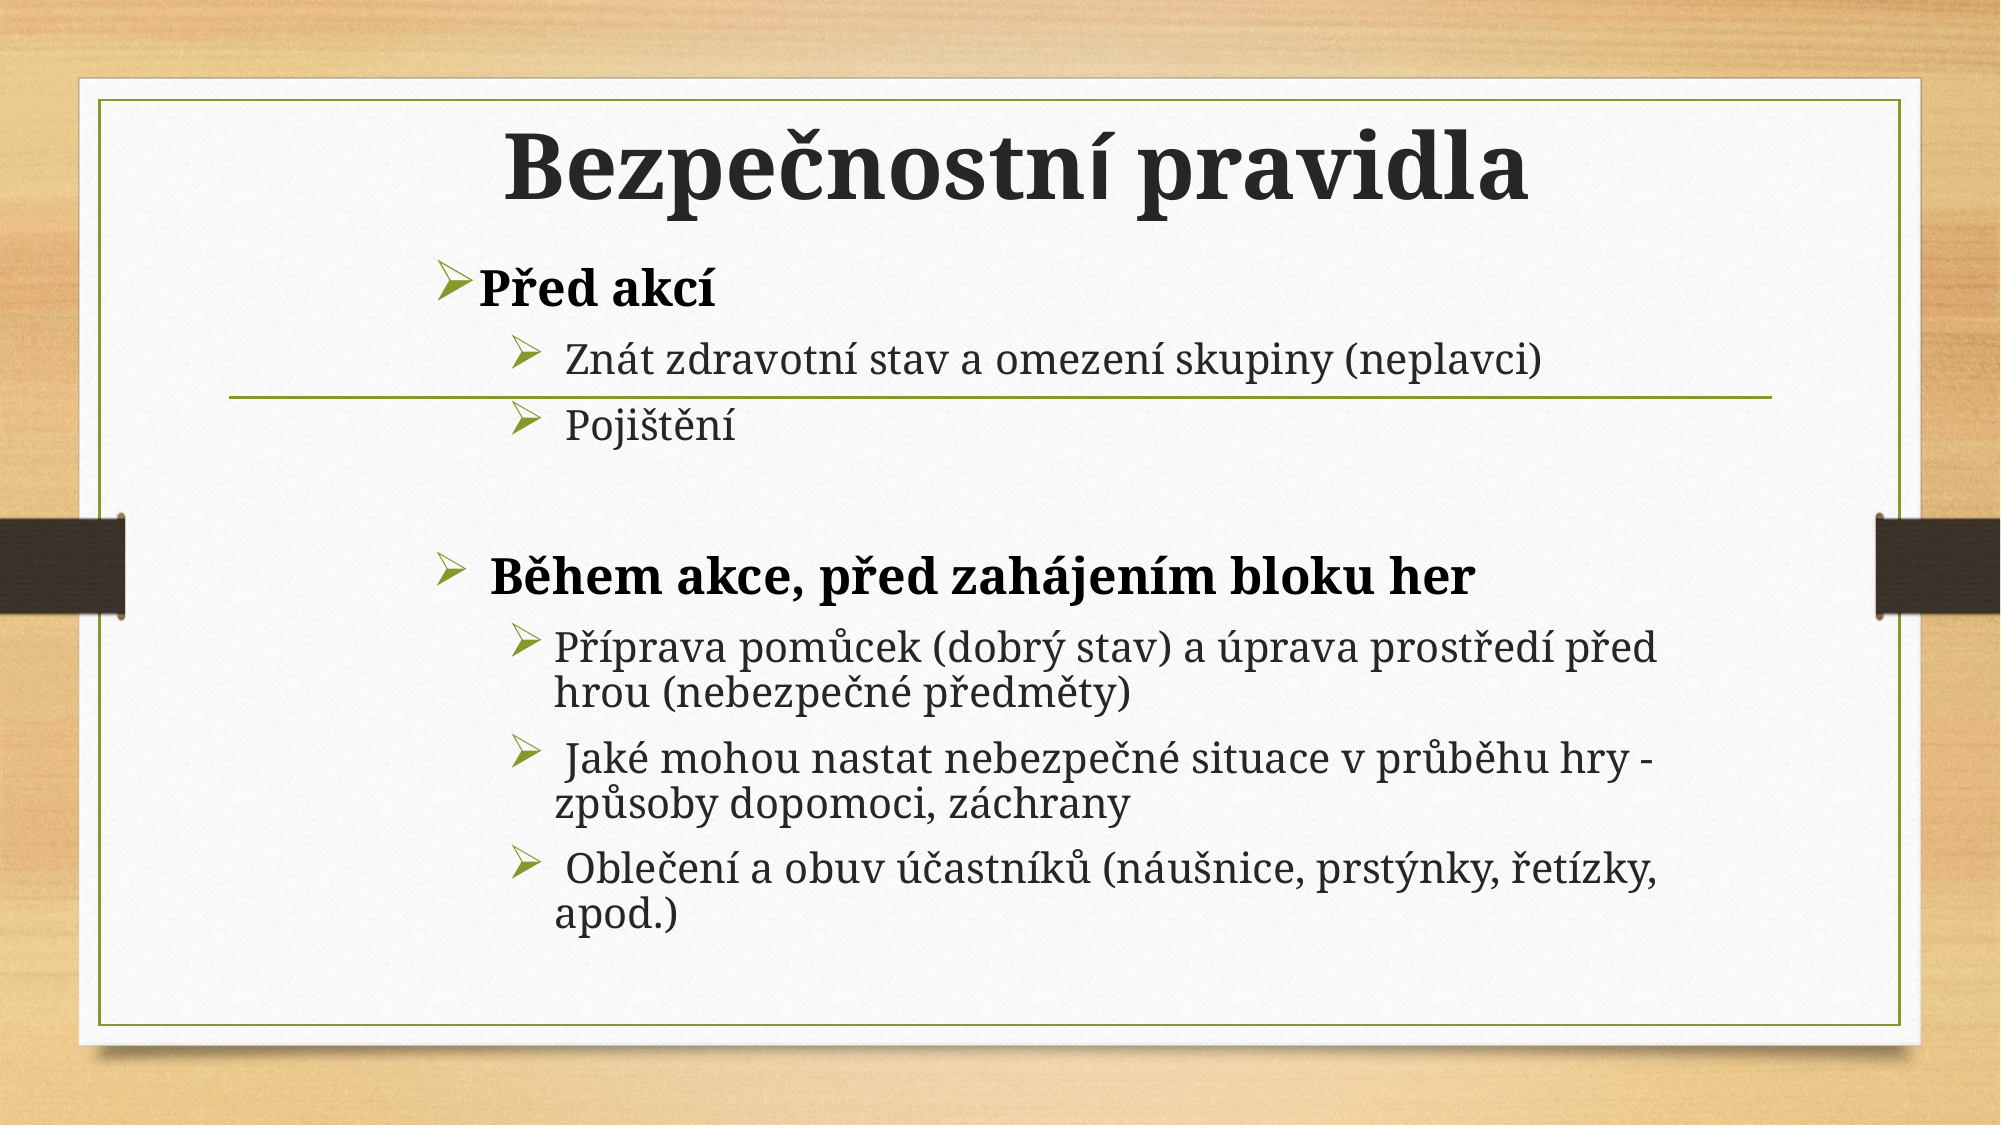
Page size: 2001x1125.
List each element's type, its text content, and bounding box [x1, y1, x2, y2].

list Před akcí Znát zdravotní stav a omezení skupiny (neplavci) Pojištění Během akce, před zahájením bloku her Příprava pomůcek (dobrý stav) a úprava prostředí před hrou (nebezpečné předměty) Jaké mohou nastat nebezpečné situace v průběhu hry - způsoby dopomoci, záchrany Oblečení a obuv účastníků (náušnice, prstýnky, řetízky, apod.) [342, 256, 1693, 1046]
title Bezpečnostní pravidla [305, 94, 1731, 232]
picture [0, 0, 2001, 1125]
